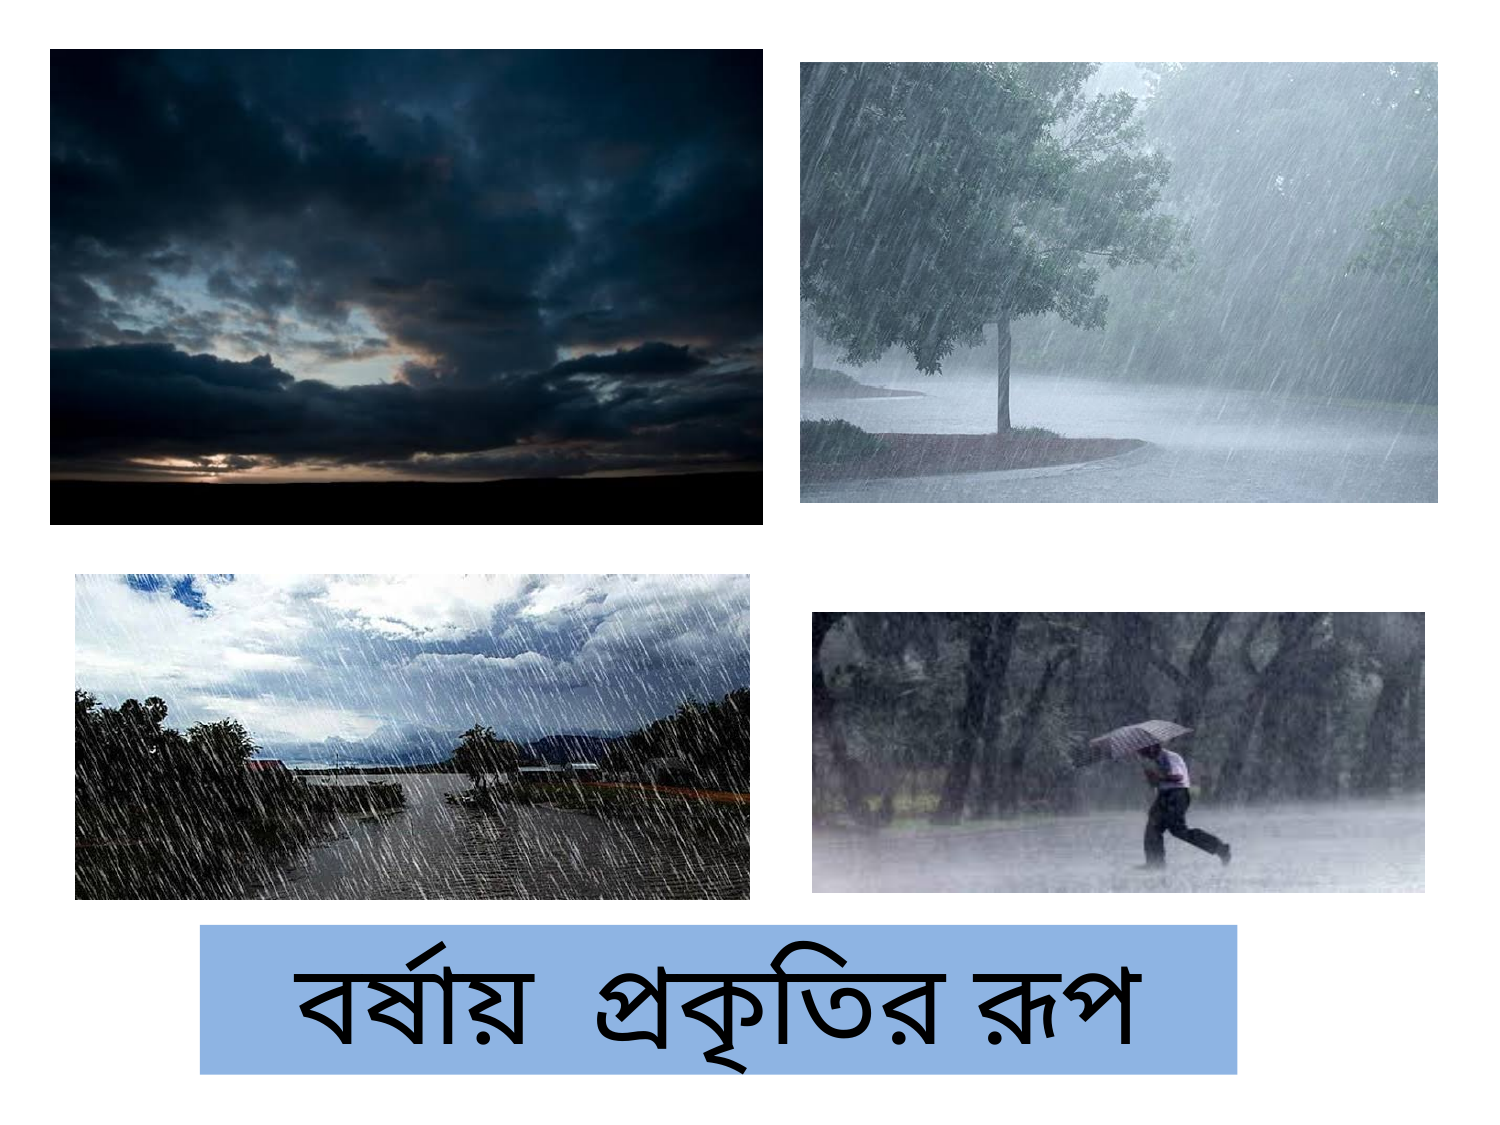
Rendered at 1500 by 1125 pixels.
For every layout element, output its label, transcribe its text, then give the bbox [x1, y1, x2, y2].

picture [74, 574, 751, 900]
text_box বর্ষায় প্রকৃতির রূপ [199, 924, 1238, 1075]
picture [49, 49, 763, 526]
picture [812, 612, 1426, 893]
picture [799, 62, 1438, 503]
